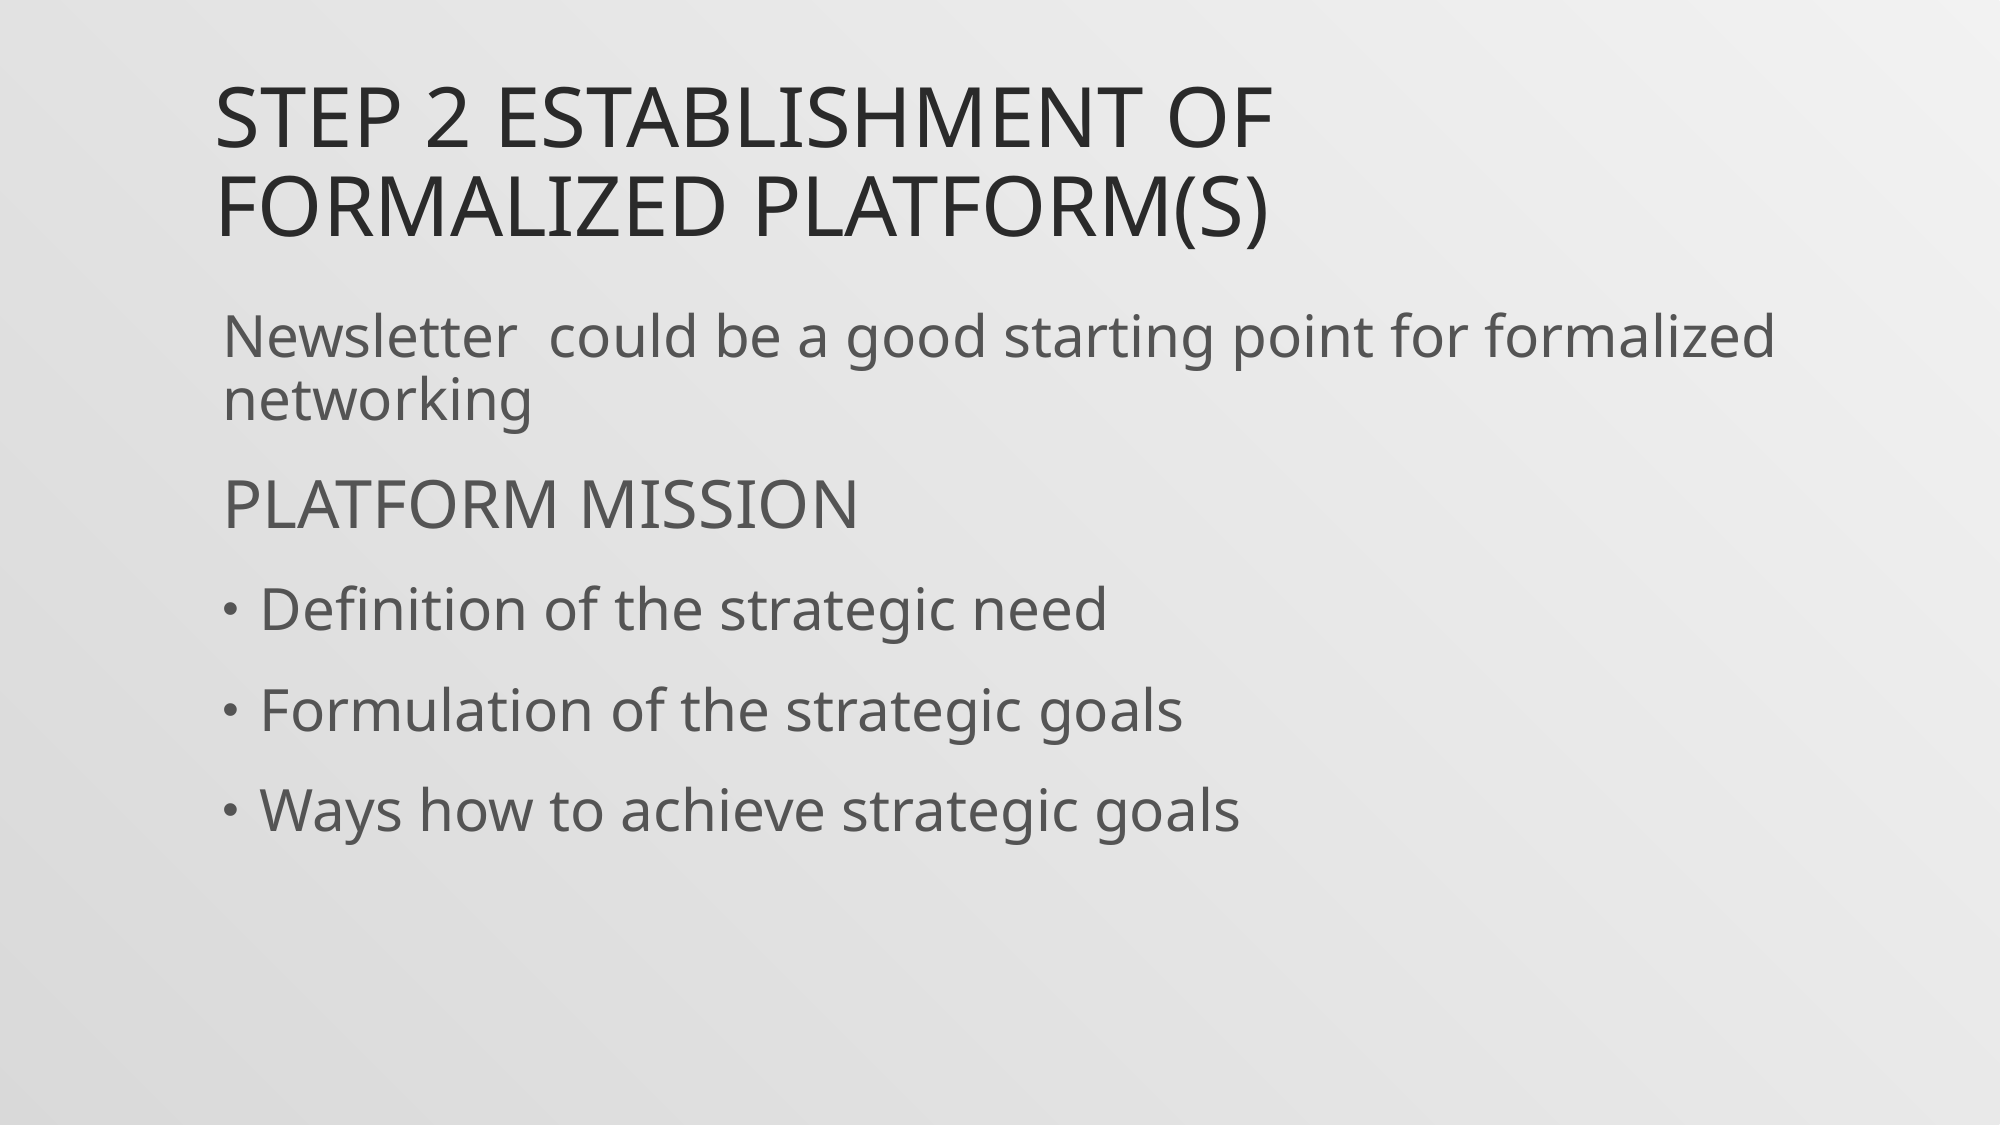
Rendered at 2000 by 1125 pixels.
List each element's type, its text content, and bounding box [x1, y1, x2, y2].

list Newsletter could be a good starting point for formalized networking PLATFORM MISSION Definition of the strategic need Formulation of the strategic goals Ways how to achieve strategic goals [199, 299, 1800, 1013]
title Step 2 establishment of formalized platform(s) [199, 45, 1800, 263]
